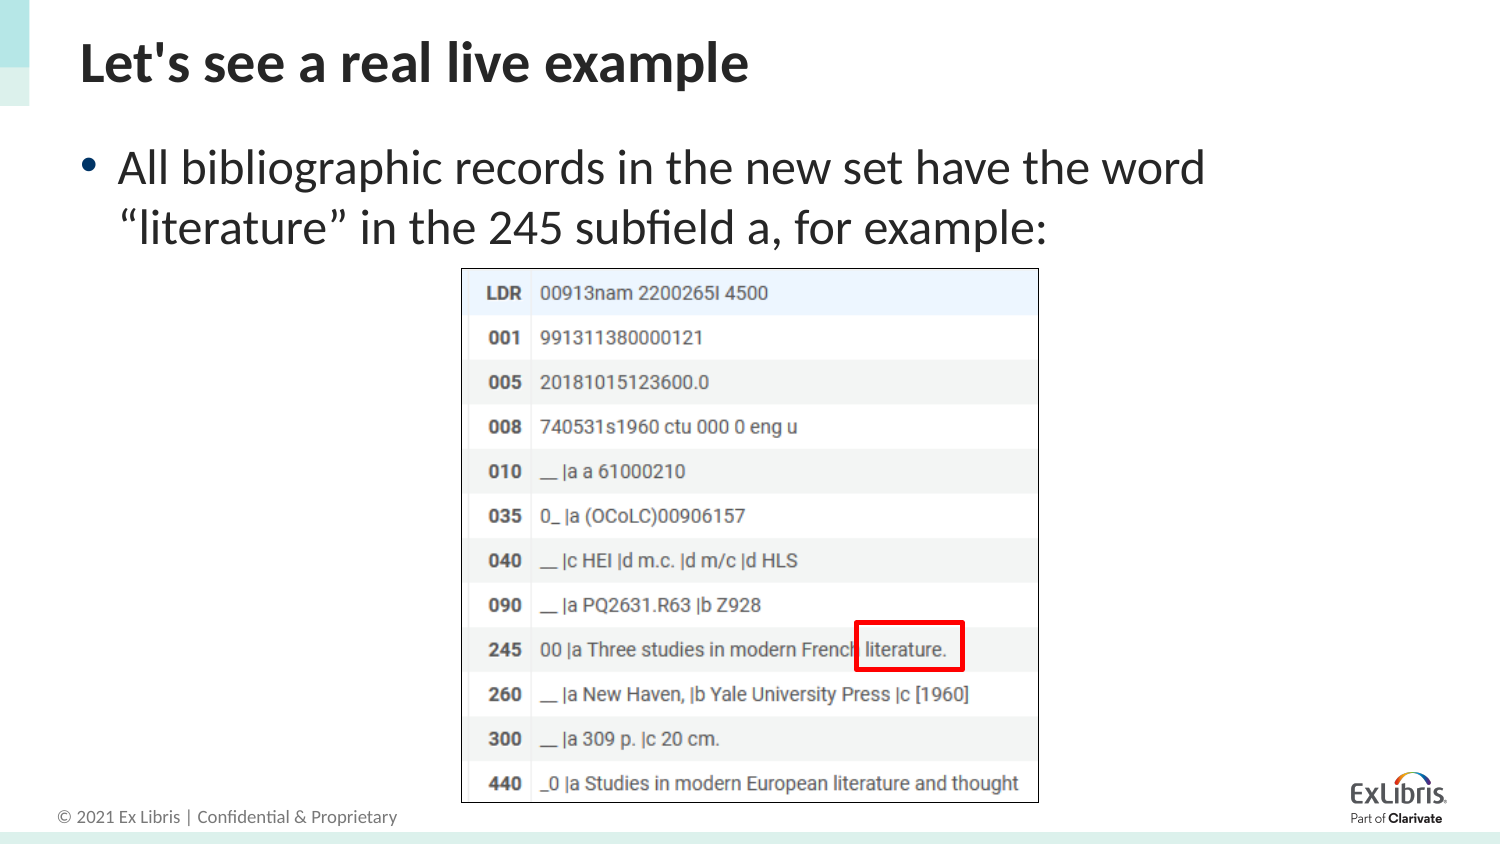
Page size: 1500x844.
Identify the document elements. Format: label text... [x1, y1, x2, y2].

title Let's see a real live example [64, 11, 1447, 107]
picture [461, 267, 1039, 803]
picture [1351, 772, 1447, 823]
list All bibliographic records in the new set have the word “literature” in the 245 subfield a, for example: [64, 126, 1447, 765]
